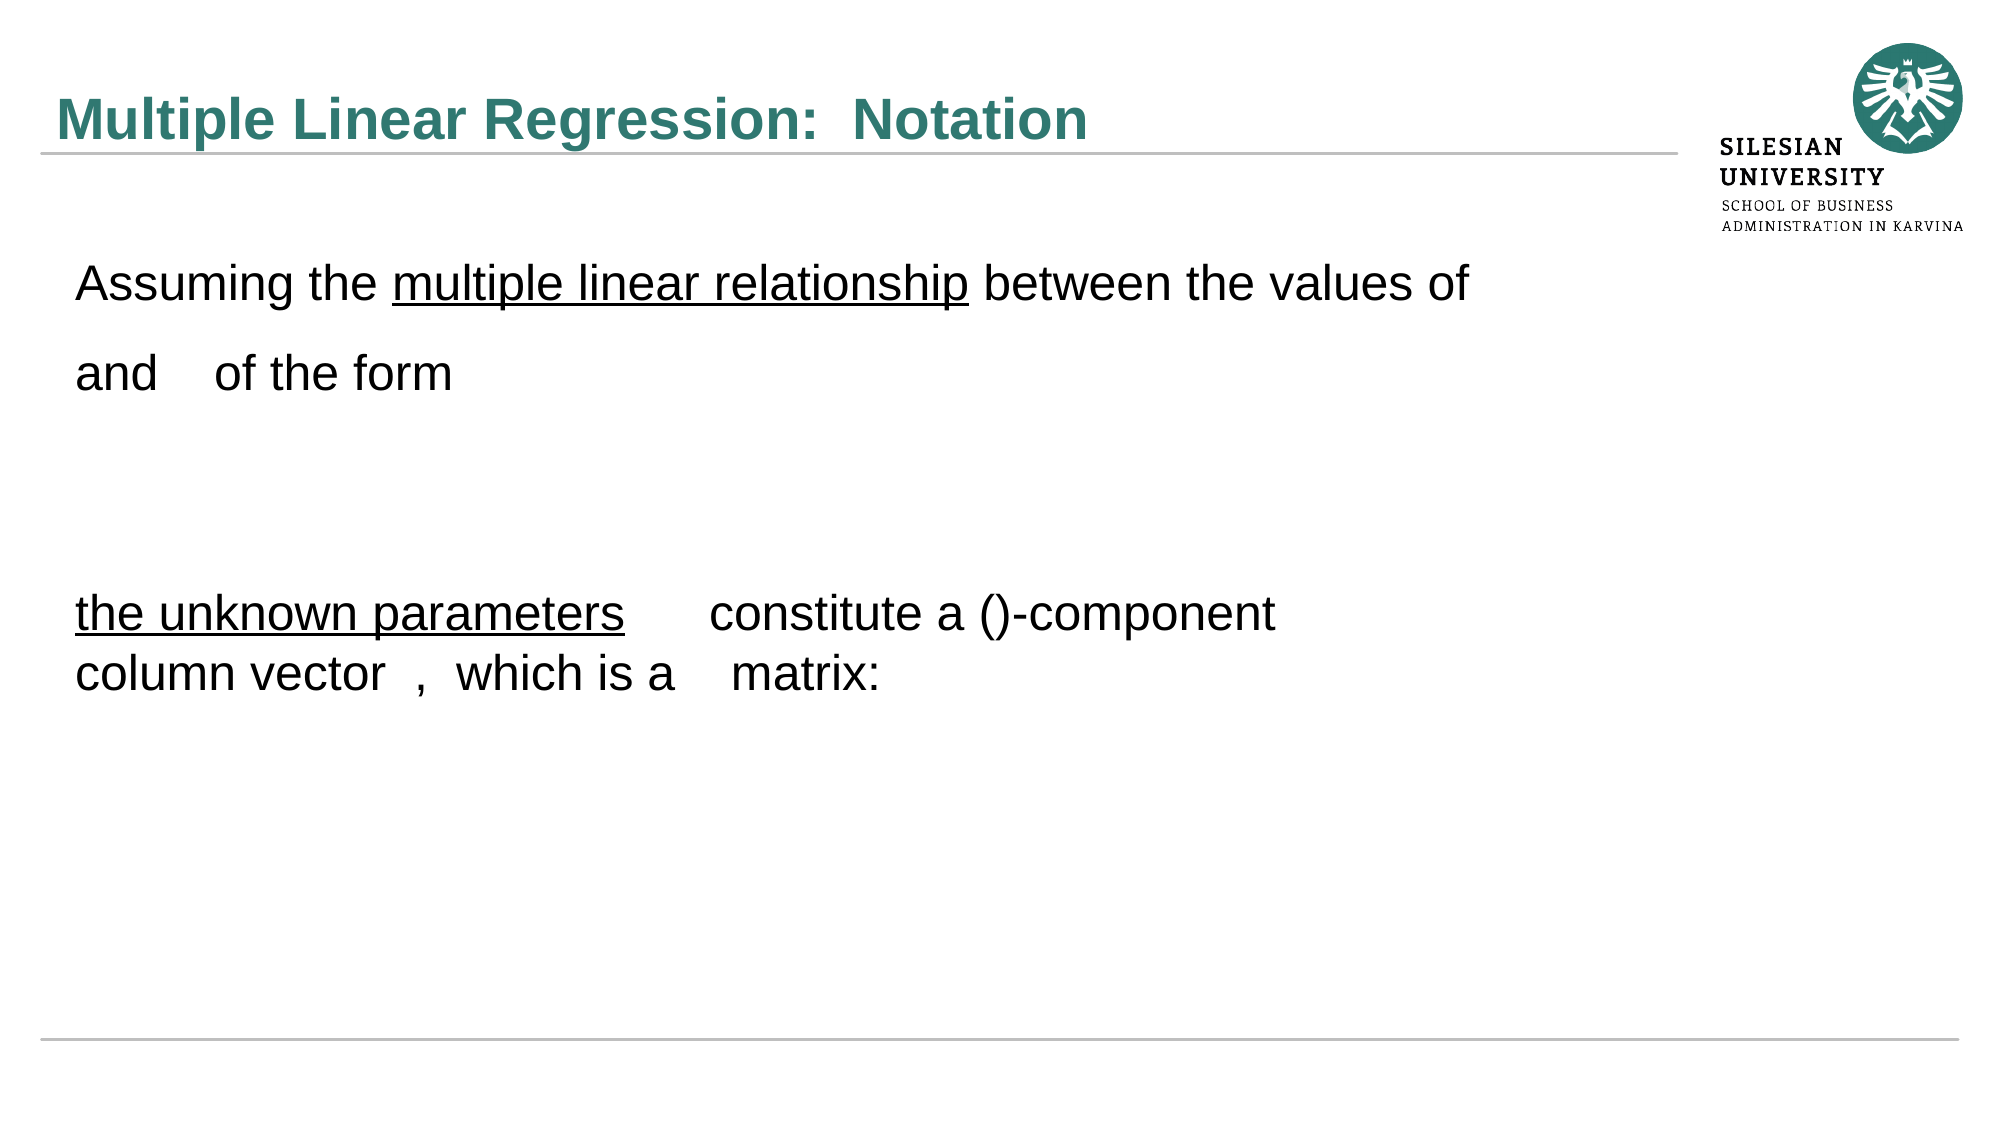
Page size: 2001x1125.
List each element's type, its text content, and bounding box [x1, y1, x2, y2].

title Multiple Linear Regression: Notation [41, 73, 1636, 150]
picture [1720, 43, 1963, 231]
